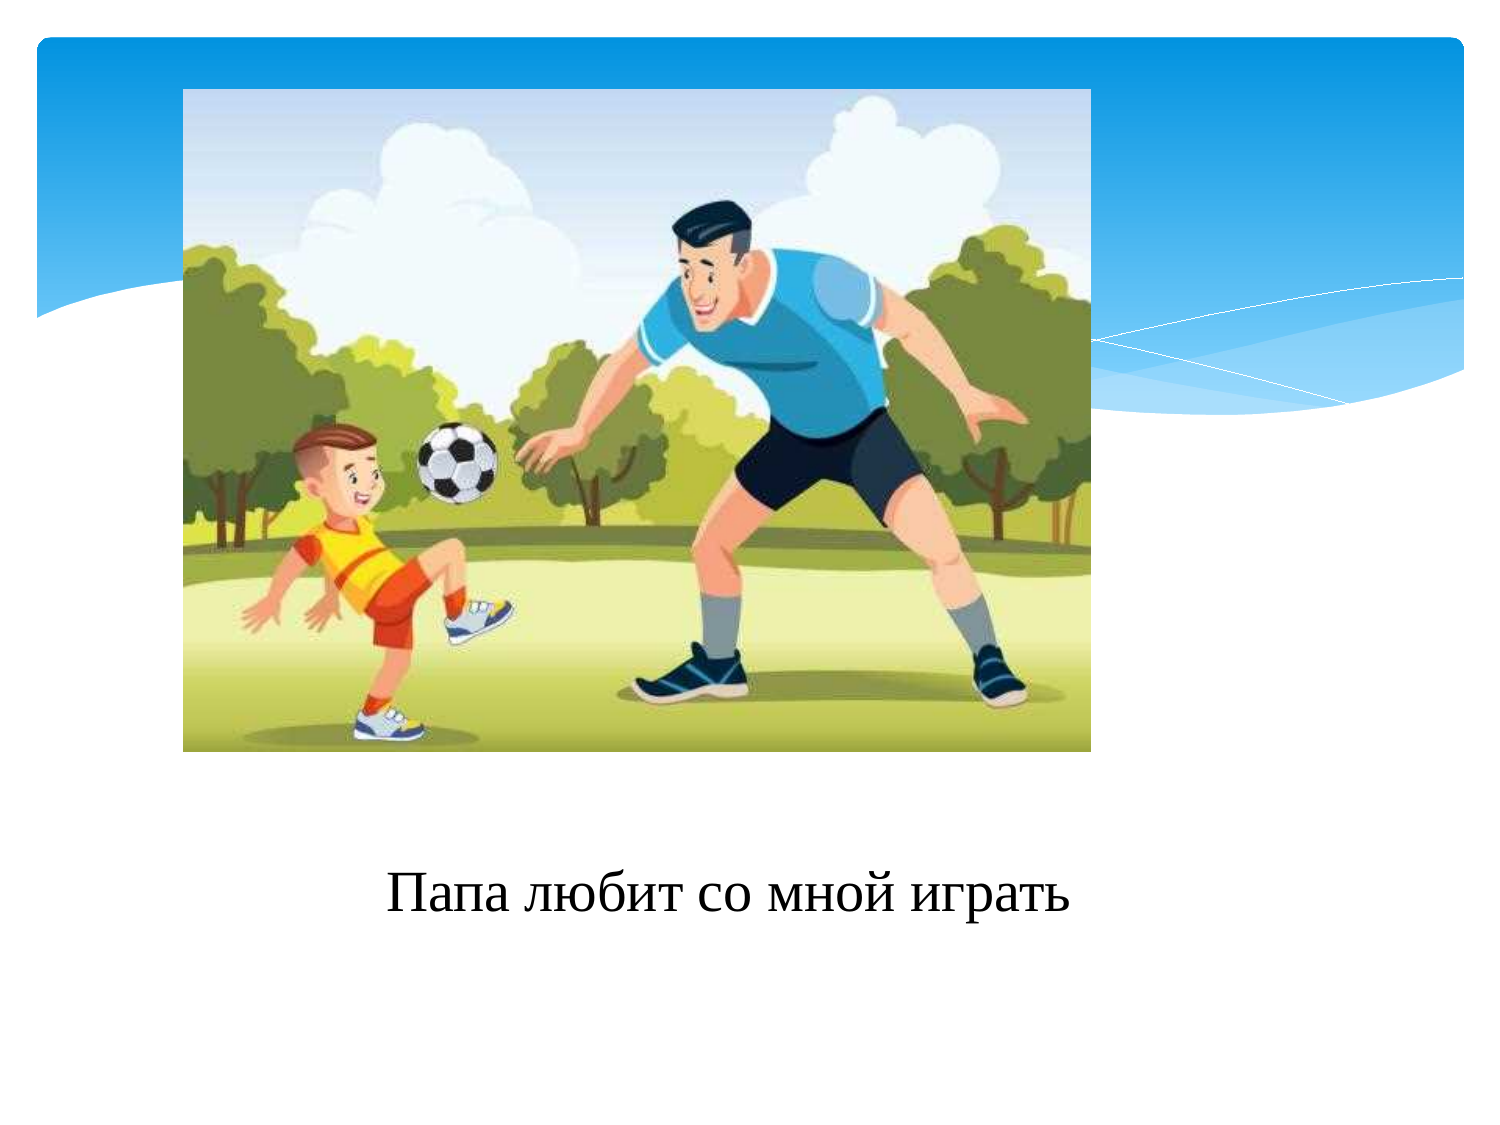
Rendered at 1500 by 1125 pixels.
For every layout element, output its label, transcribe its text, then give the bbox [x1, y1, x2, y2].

picture [182, 89, 1091, 752]
text_box Папа любит со мной играть [371, 846, 1101, 931]
